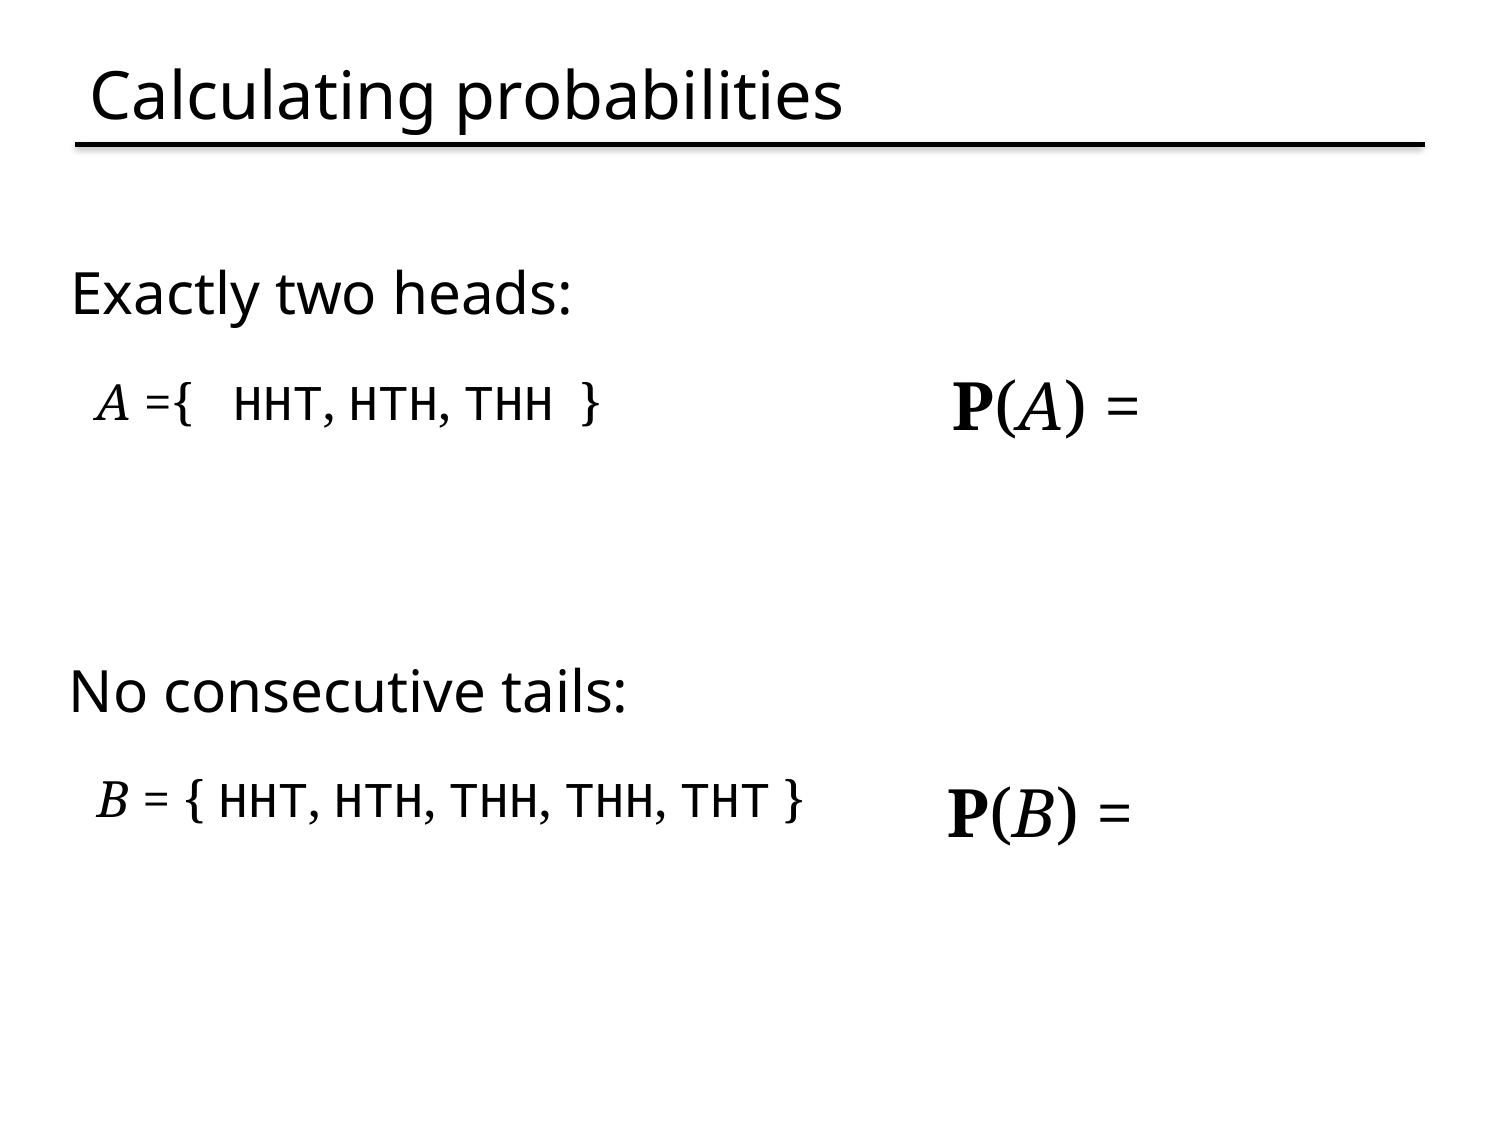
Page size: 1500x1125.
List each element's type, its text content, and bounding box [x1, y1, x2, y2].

text_box A ={ HHT, HTH, THH } [68, 363, 630, 439]
text_box P(B) = [914, 763, 1149, 859]
text_box B = { HHT, HTH, THH, THH, THT } [69, 760, 833, 836]
text_box No consecutive tails: [54, 646, 644, 732]
title Calculating probabilities [75, 45, 1425, 145]
text_box Exactly two heads: [55, 249, 588, 334]
text_box P(A) = [919, 356, 1157, 452]
